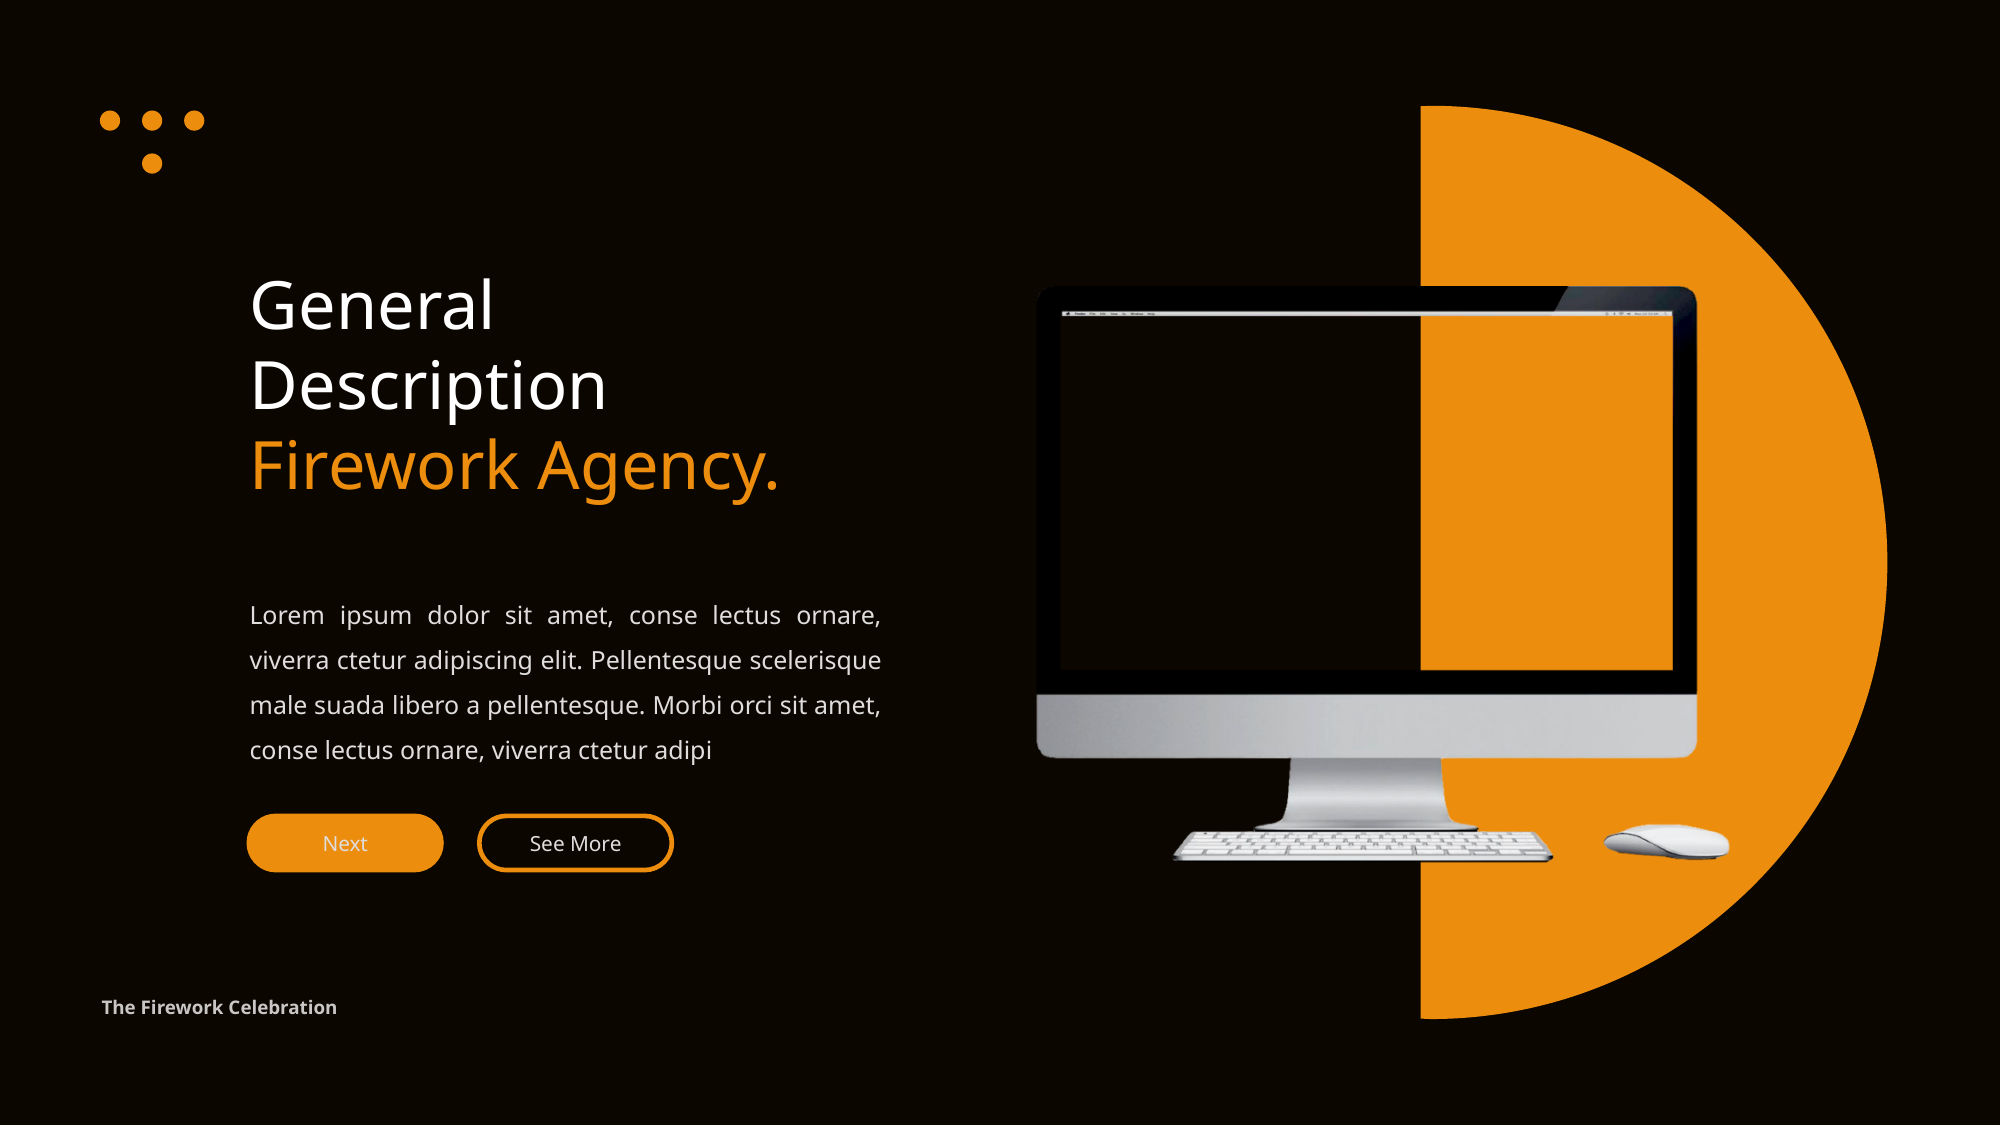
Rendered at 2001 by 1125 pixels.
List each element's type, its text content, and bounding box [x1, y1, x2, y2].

text_box [183, 109, 206, 132]
text_box See More [478, 814, 673, 872]
text_box [140, 152, 164, 175]
text_box The Firework Celebration [86, 988, 357, 1026]
text_box [140, 109, 164, 132]
text_box Next [247, 814, 443, 872]
text_box [98, 109, 122, 132]
picture [959, 196, 1771, 1008]
text_box General Description Firework Agency. [235, 255, 869, 511]
text_box Lorem ipsum dolor sit amet, conse lectus ornare, viverra ctetur adipiscing elit. Pellentesque scelerisque male suada libero a pellentesque. Morbi orci sit amet, conse lectus ornare, viverra ctetur adipi [234, 577, 898, 769]
